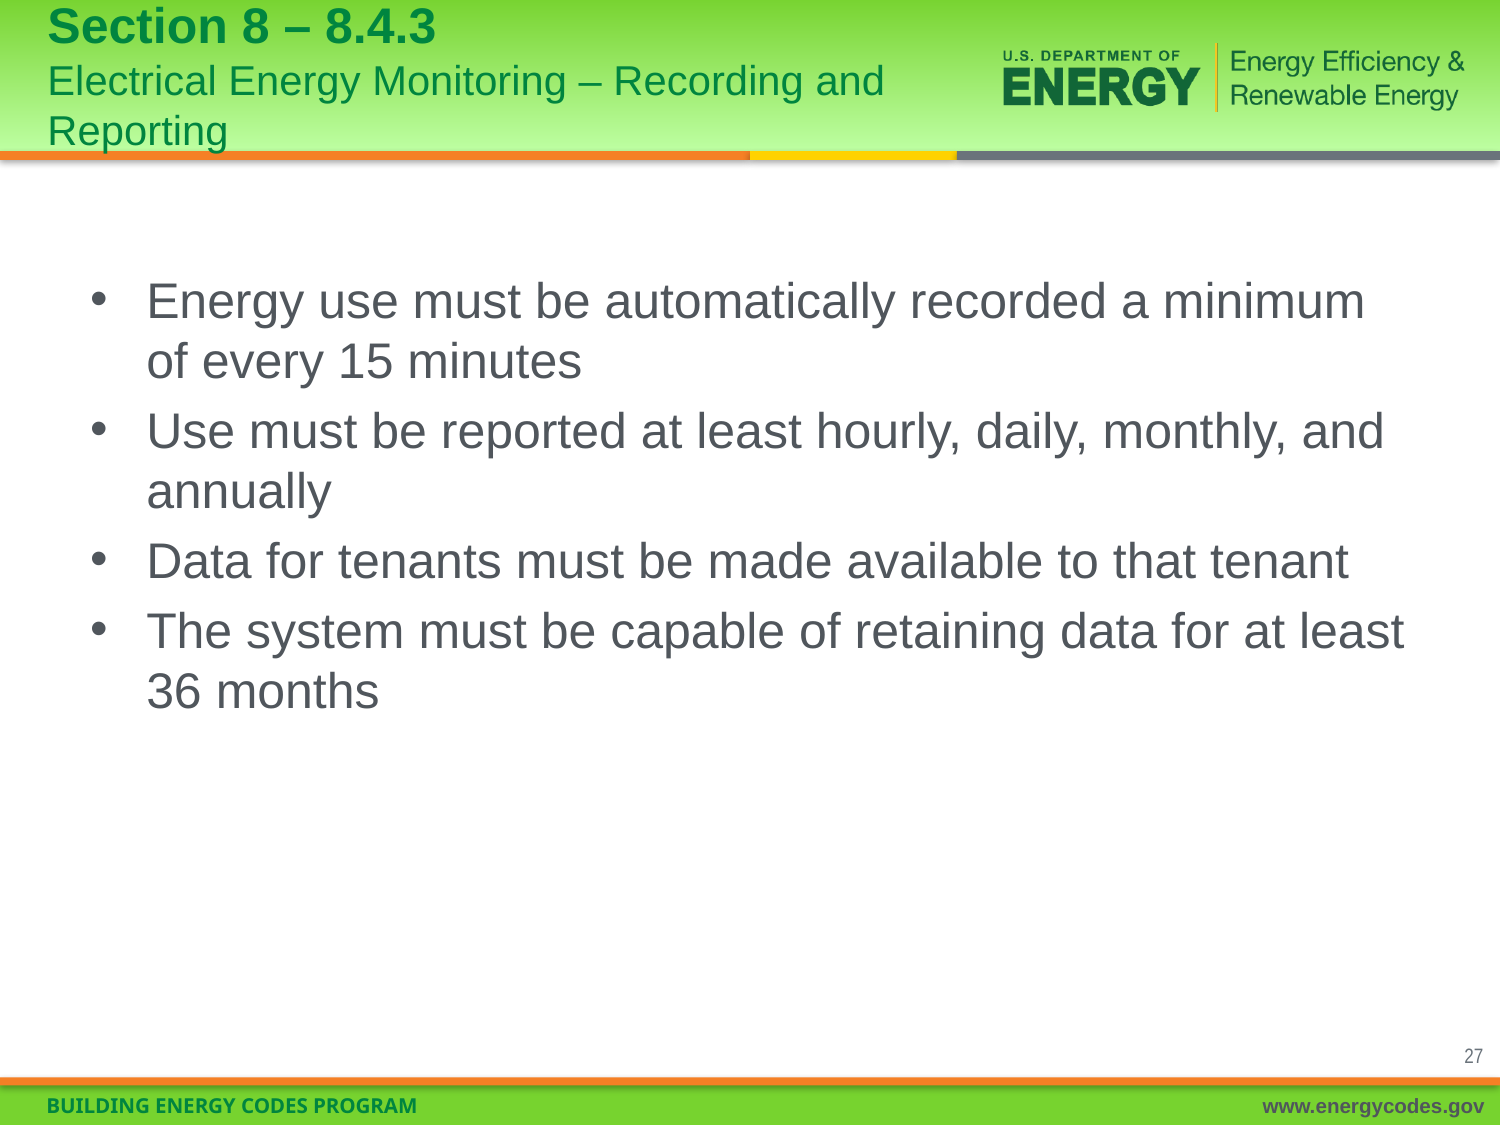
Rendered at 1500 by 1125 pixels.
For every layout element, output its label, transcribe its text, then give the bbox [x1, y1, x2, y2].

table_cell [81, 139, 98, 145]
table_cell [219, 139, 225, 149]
list Energy use must be automatically recorded a minimum of every 15 minutes Use must be reported at least hourly, daily, monthly, and annually Data for tenants must be made available to that tenant The system must be capable of retaining data for at least 36 months [75, 260, 1425, 1061]
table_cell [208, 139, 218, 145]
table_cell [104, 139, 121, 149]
title Section 8 – 8.4.3 Electrical Energy Monitoring – Recording and Reporting [32, 15, 1464, 132]
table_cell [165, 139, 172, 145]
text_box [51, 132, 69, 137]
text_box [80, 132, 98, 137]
